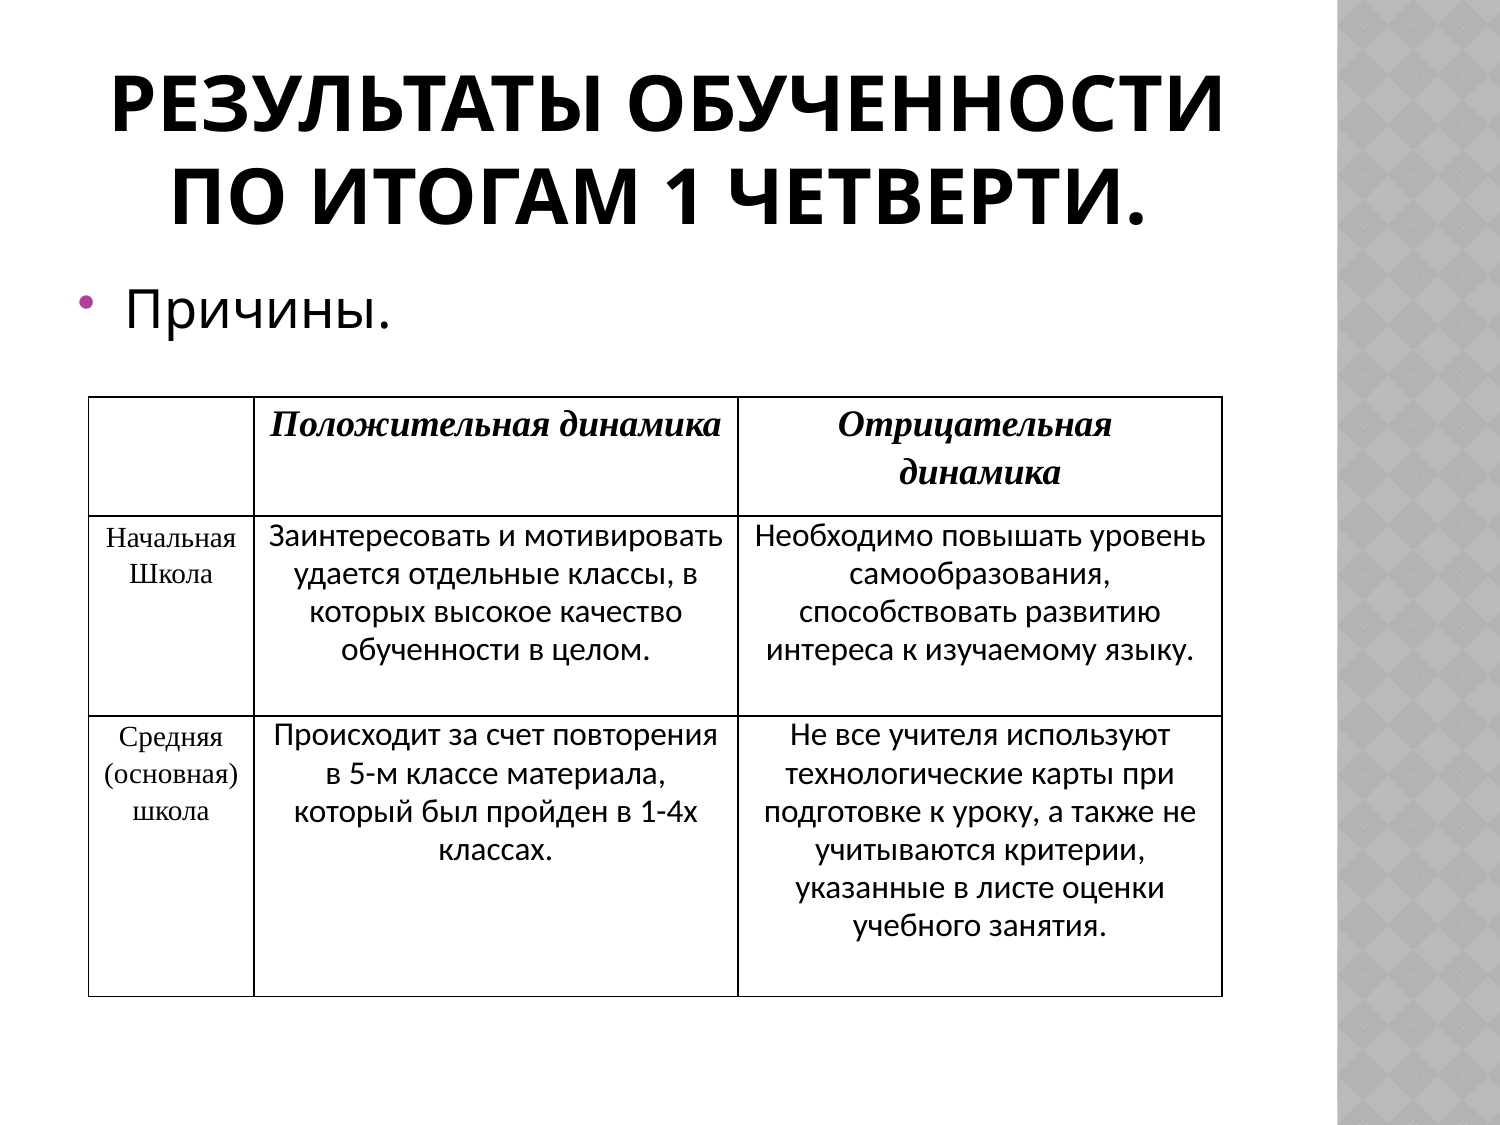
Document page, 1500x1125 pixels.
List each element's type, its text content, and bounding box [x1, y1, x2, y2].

list Причины. [64, 267, 1253, 1063]
title Результаты обученности по итогам 1 четверти. [75, 52, 1263, 240]
